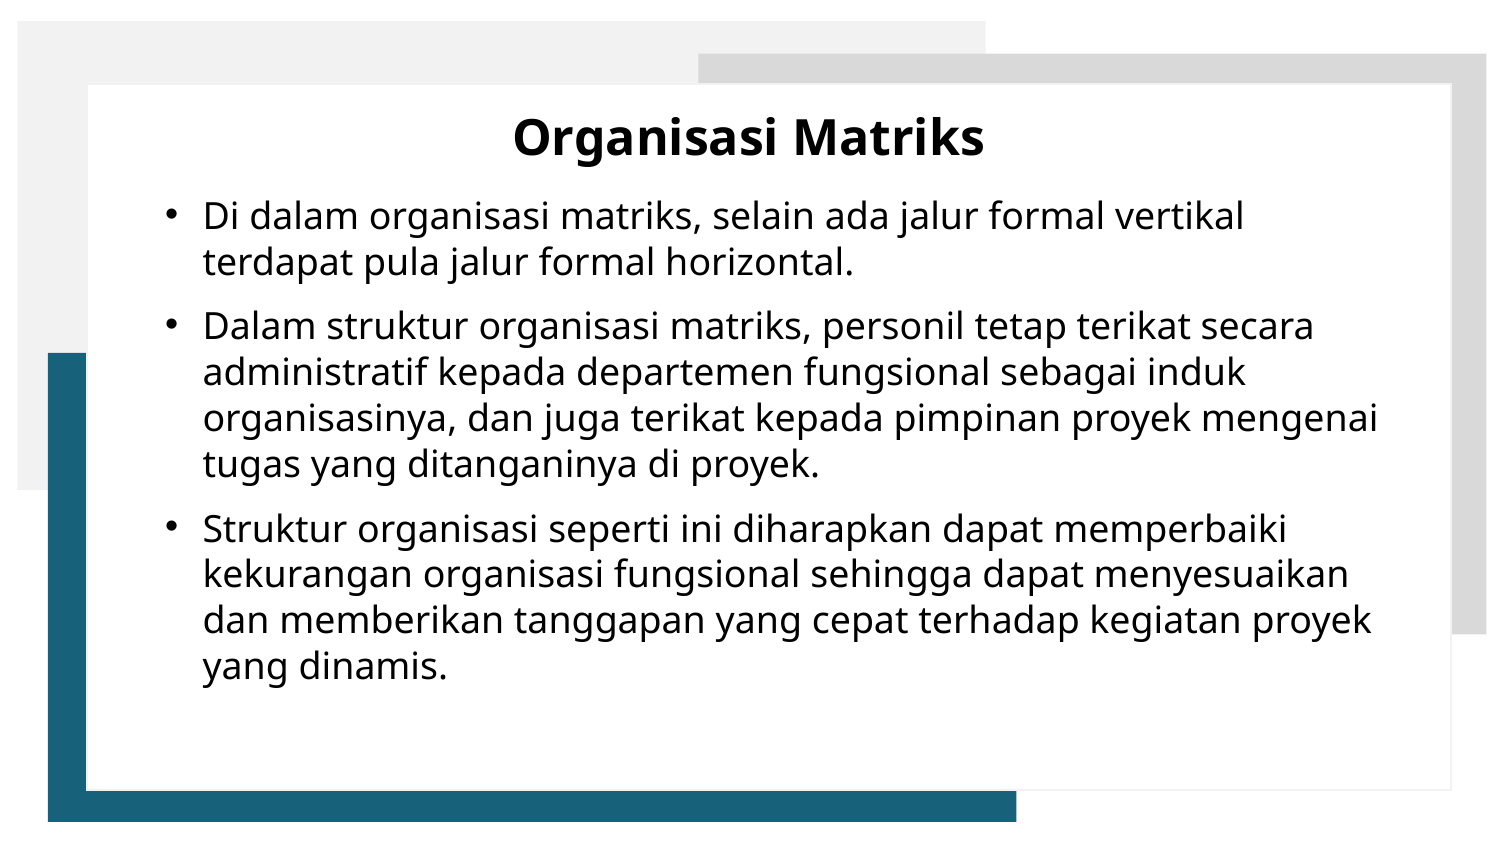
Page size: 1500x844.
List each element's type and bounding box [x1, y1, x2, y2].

text_box [17, 21, 1487, 823]
